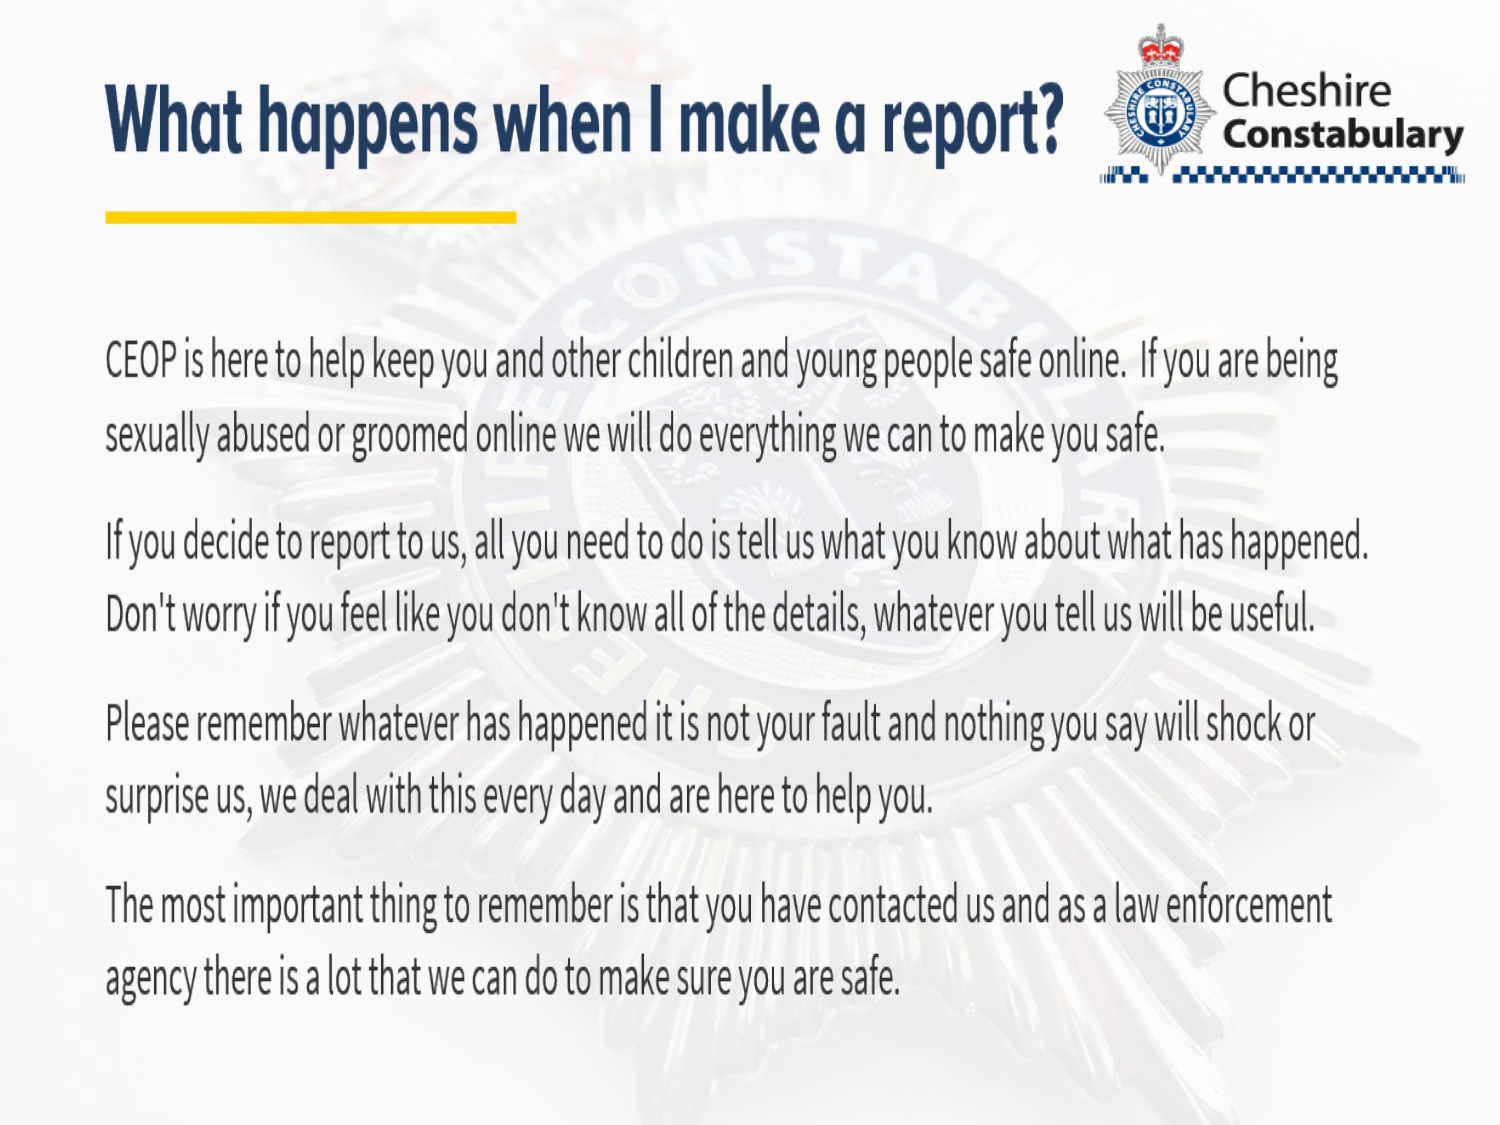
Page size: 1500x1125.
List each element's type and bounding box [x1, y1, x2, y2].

picture [0, 0, 1500, 1125]
list [74, 54, 1426, 1095]
